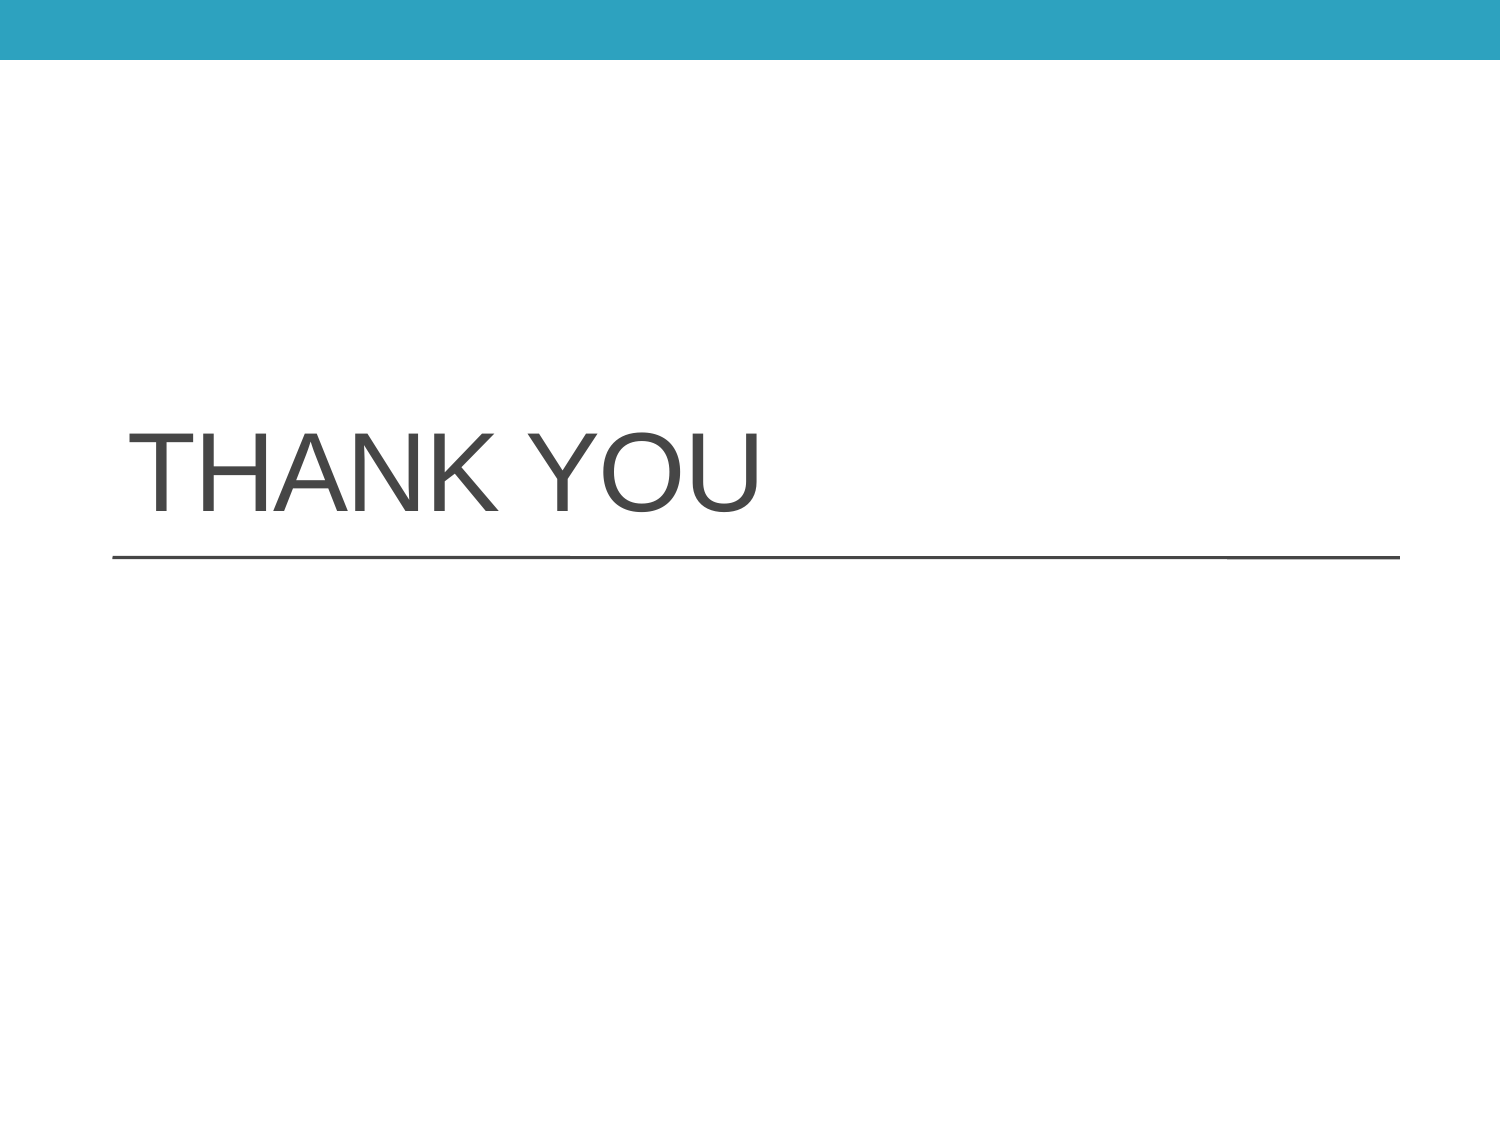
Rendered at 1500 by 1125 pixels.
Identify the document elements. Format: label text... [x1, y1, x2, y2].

title THANK YOU [112, 224, 1400, 542]
